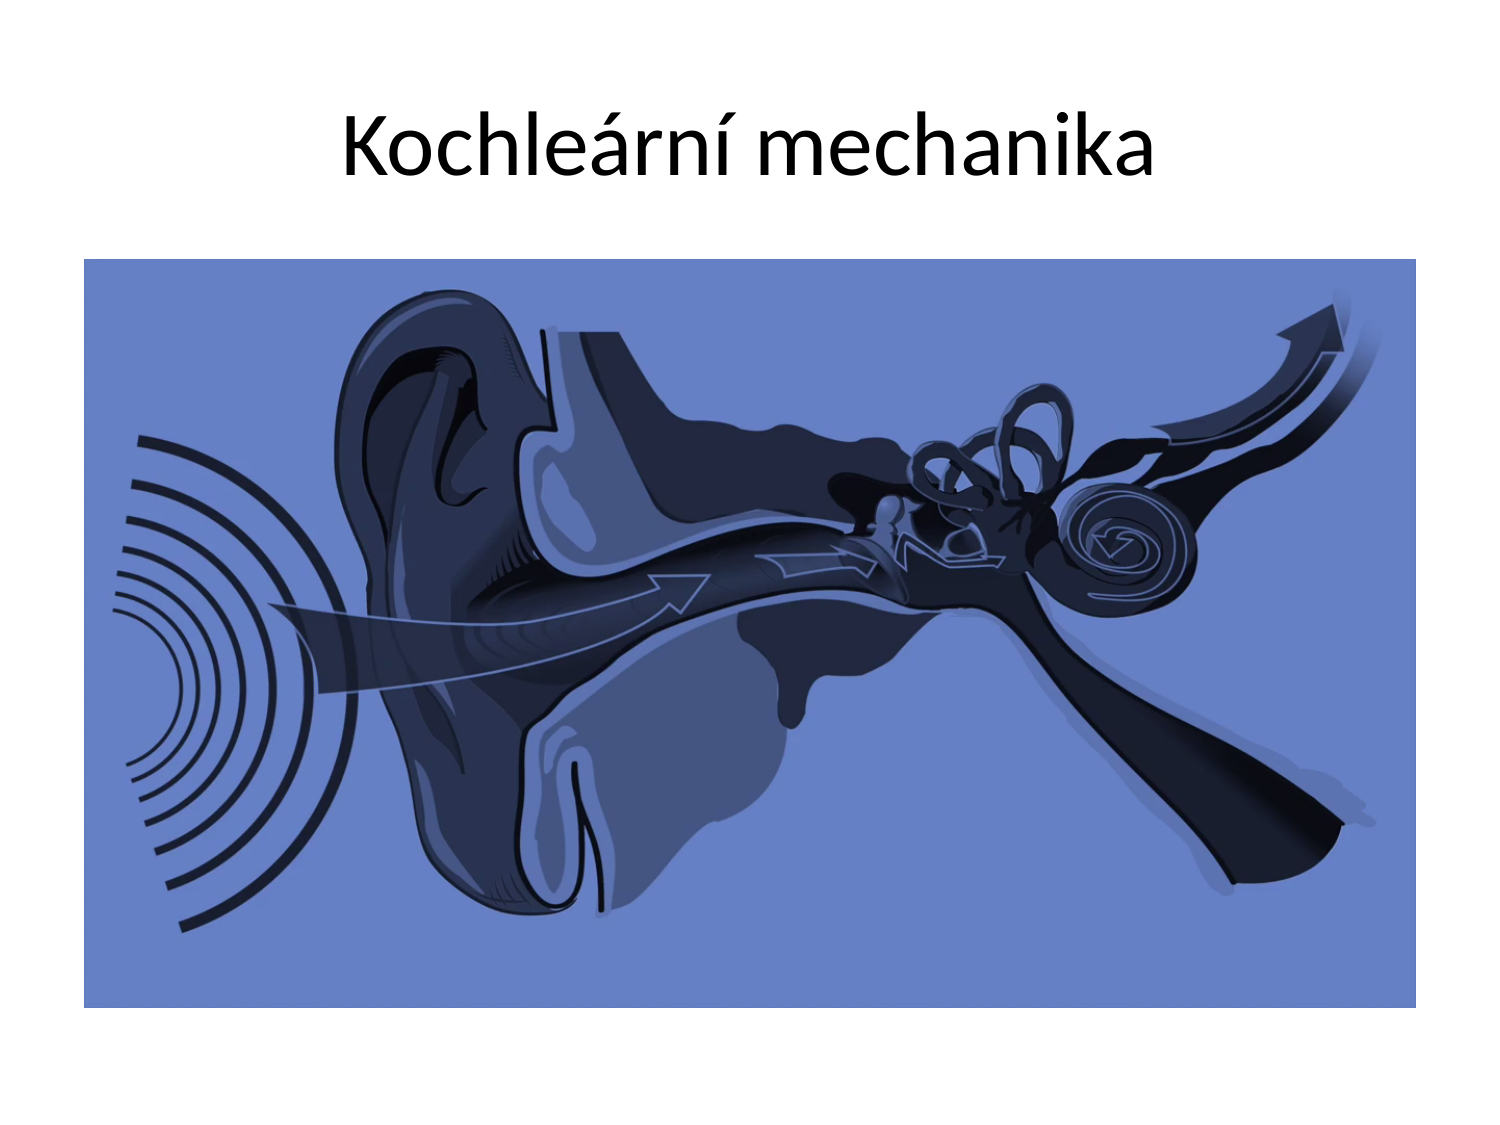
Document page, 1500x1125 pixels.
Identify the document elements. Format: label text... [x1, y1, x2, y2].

title Kochleární mechanika [75, 45, 1425, 233]
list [83, 258, 1417, 1009]
